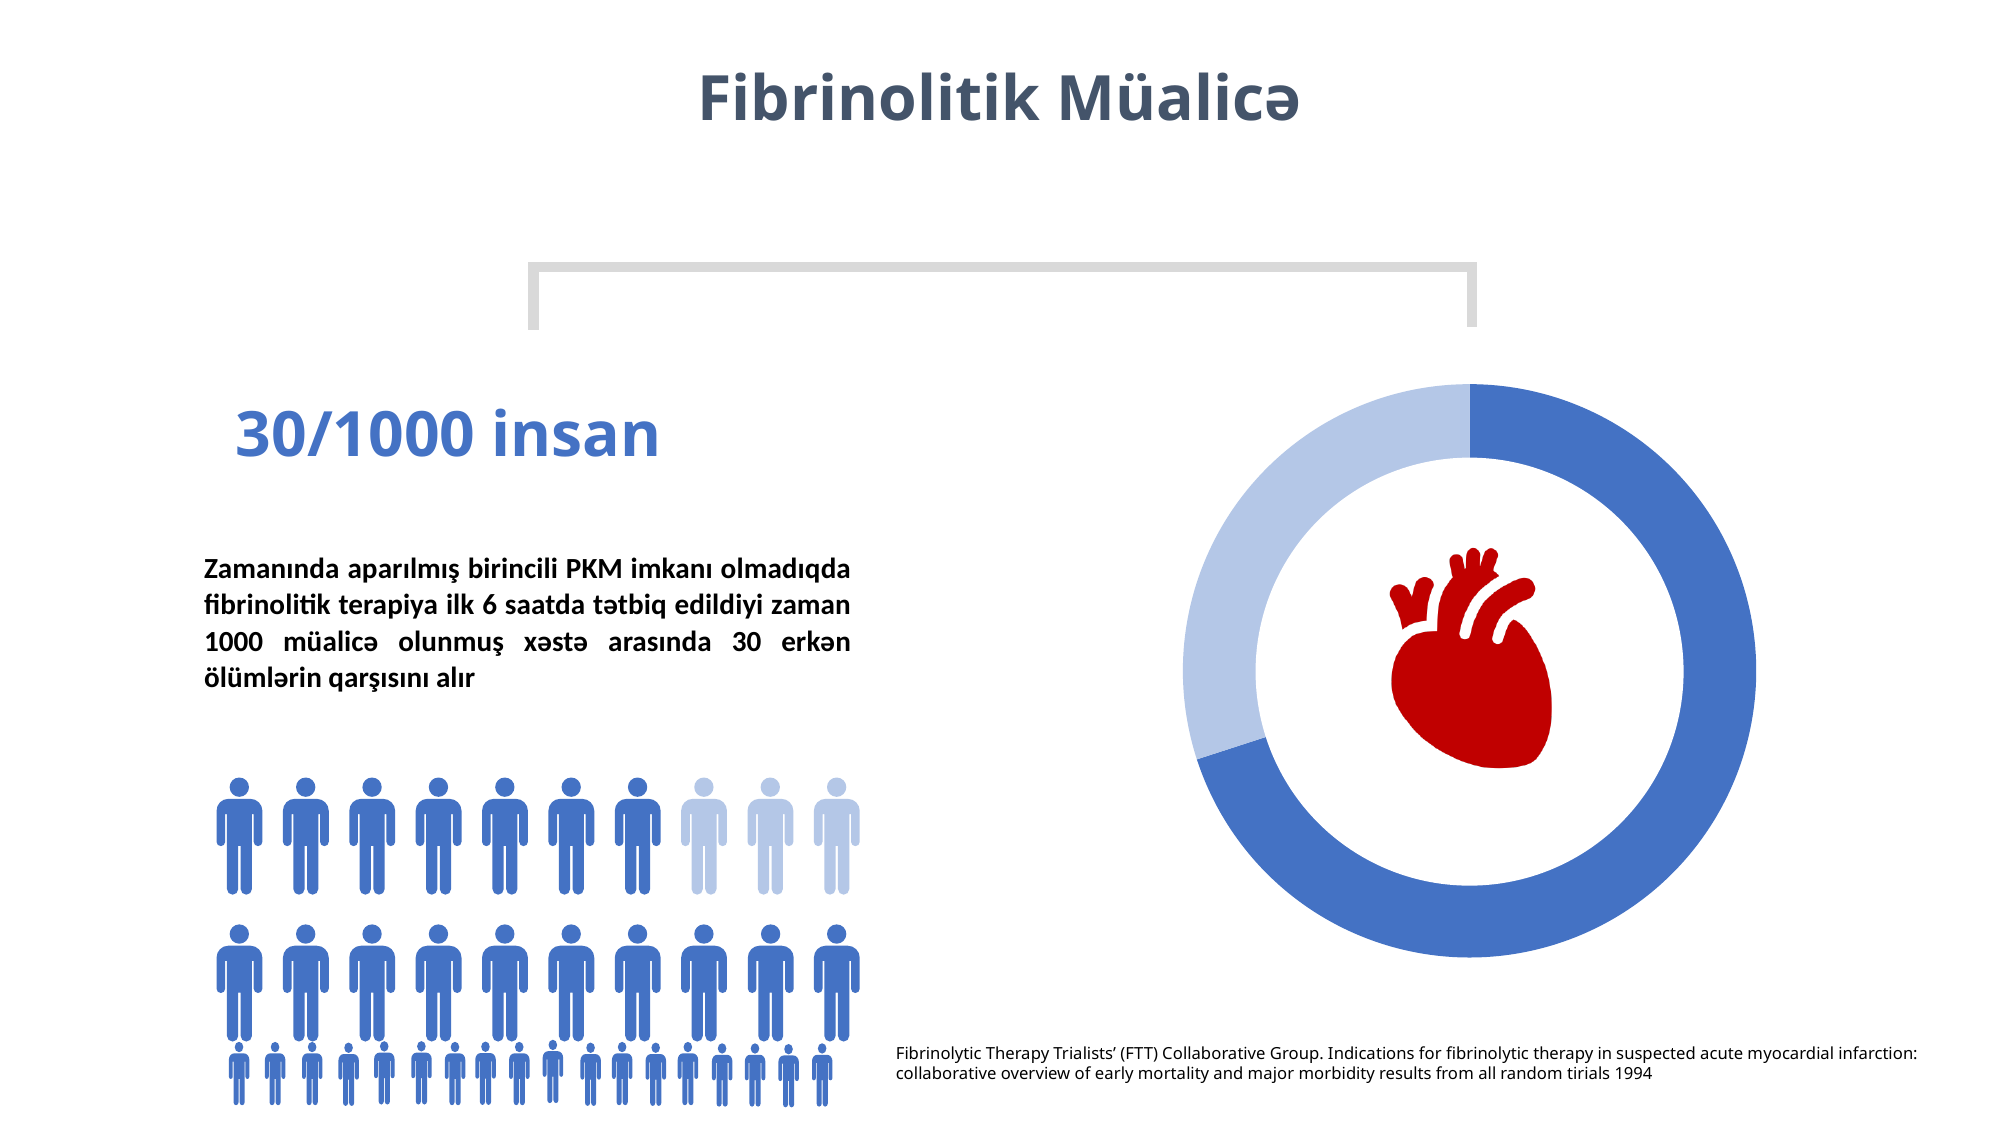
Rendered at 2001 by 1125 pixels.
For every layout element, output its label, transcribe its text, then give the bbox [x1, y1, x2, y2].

picture [1338, 526, 1603, 791]
text_box [681, 798, 727, 895]
text_box [344, 1042, 353, 1053]
text_box [651, 1042, 661, 1053]
text_box [760, 924, 781, 944]
text_box [827, 777, 847, 797]
text_box [694, 924, 714, 944]
text_box [677, 1041, 699, 1106]
text_box [362, 924, 382, 944]
text_box [428, 777, 449, 797]
text_box [264, 1041, 286, 1106]
text_box [349, 798, 396, 895]
text_box [694, 777, 714, 797]
text_box [533, 267, 1472, 330]
text_box [813, 945, 860, 1042]
text_box [747, 798, 794, 895]
text_box [627, 924, 648, 944]
text_box [778, 1043, 799, 1108]
text_box [229, 924, 249, 944]
text_box [475, 1053, 496, 1105]
text_box Fibrinolitik Müalicə [682, 50, 1317, 140]
text_box [509, 1041, 530, 1106]
chart [1179, 381, 1760, 962]
text_box [428, 924, 449, 944]
text_box [482, 945, 528, 1042]
text_box Fibrinolytic Therapy Trialists’ (FTT) Collaborative Group. Indications for fibrinolytic therapy in suspected acute myocardial infarction: collaborative overview of early mortality and major morbidity results from all random tirials 1994 [880, 1035, 1996, 1091]
text_box [645, 1054, 667, 1106]
text_box [338, 1054, 359, 1106]
text_box [296, 924, 316, 944]
text_box [580, 1054, 601, 1106]
text_box [627, 777, 648, 797]
text_box [542, 1039, 564, 1104]
text_box [495, 924, 515, 944]
text_box [216, 945, 263, 1042]
text_box [586, 1042, 595, 1053]
text_box [744, 1043, 766, 1107]
text_box [349, 945, 396, 1042]
text_box [229, 777, 249, 797]
text_box [812, 1043, 833, 1107]
text_box [374, 1041, 395, 1105]
text_box [282, 945, 329, 1042]
text_box [548, 798, 595, 895]
text_box [561, 924, 581, 944]
text_box [681, 945, 727, 1042]
text_box [411, 1041, 432, 1105]
text_box [611, 1041, 633, 1106]
text_box [711, 1043, 733, 1107]
text_box [228, 1041, 250, 1106]
text_box [481, 1041, 490, 1052]
text_box [216, 798, 263, 895]
text_box [495, 777, 515, 797]
text_box [302, 1041, 323, 1106]
text_box Zamanında aparılmış birincili PKM imkanı olmadıqda fibrinolitik terapiya ilk 6 saatda tətbiq edildiyi zaman 1000 müalicə olunmuş xəstə arasında 30 erkən ölümlərin qarşısını alır [196, 543, 860, 698]
text_box [813, 798, 860, 895]
text_box [362, 777, 382, 797]
text_box [760, 777, 780, 797]
text_box [614, 945, 661, 1042]
text_box [747, 945, 794, 1042]
text_box [482, 798, 528, 895]
text_box [444, 1041, 466, 1106]
text_box [614, 798, 661, 895]
text_box [296, 777, 316, 797]
text_box 30/1000 insan [221, 386, 678, 476]
text_box [561, 777, 581, 797]
text_box [827, 924, 847, 944]
text_box [282, 798, 329, 895]
text_box [548, 945, 595, 1042]
text_box [415, 945, 462, 1042]
text_box [415, 798, 462, 895]
